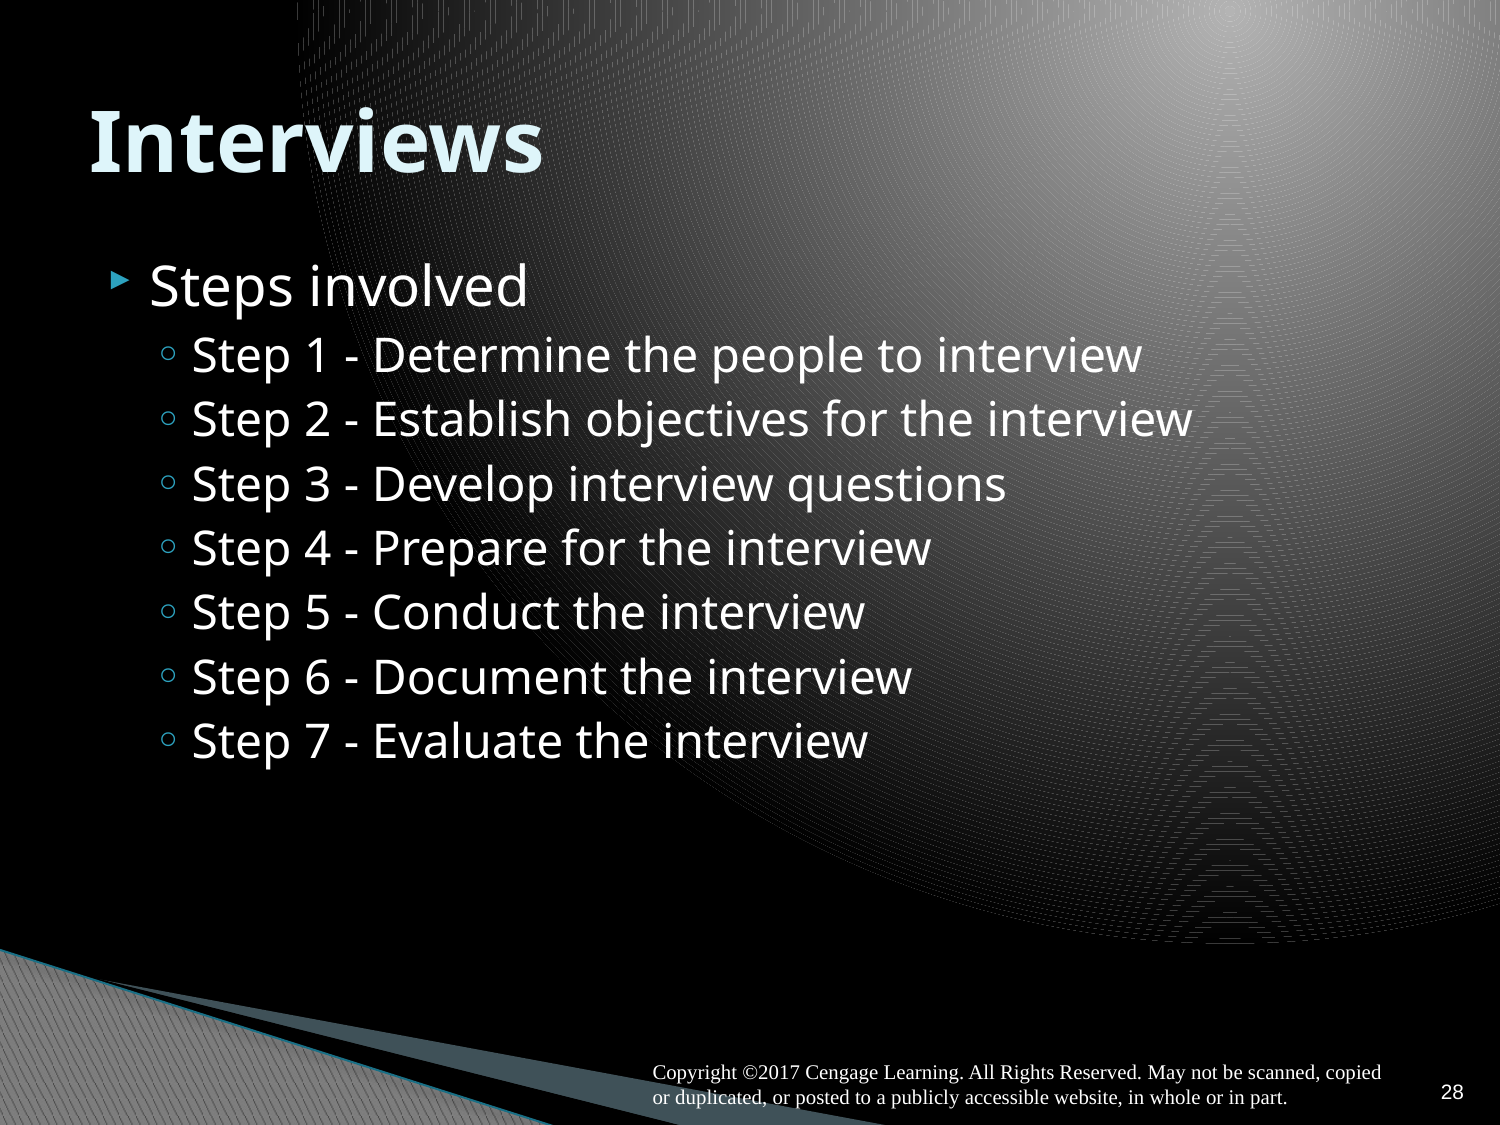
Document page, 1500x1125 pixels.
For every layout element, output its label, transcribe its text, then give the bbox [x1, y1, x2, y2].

title Interviews [75, 45, 1425, 233]
footer Copyright ©2017 Cengage Learning. All Rights Reserved. May not be scanned, copied or duplicated, or posted to a publicly accessible website, in whole or in part. [637, 1051, 1419, 1112]
slide_number 28 [1419, 1051, 1479, 1112]
list Steps involved Step 1 - Determine the people to interview Step 2 - Establish objectives for the interview Step 3 - Develop interview questions Step 4 - Prepare for the interview Step 5 - Conduct the interview Step 6 - Document the interview Step 7 - Evaluate the interview [75, 243, 1463, 986]
picture [0, 952, 543, 1125]
